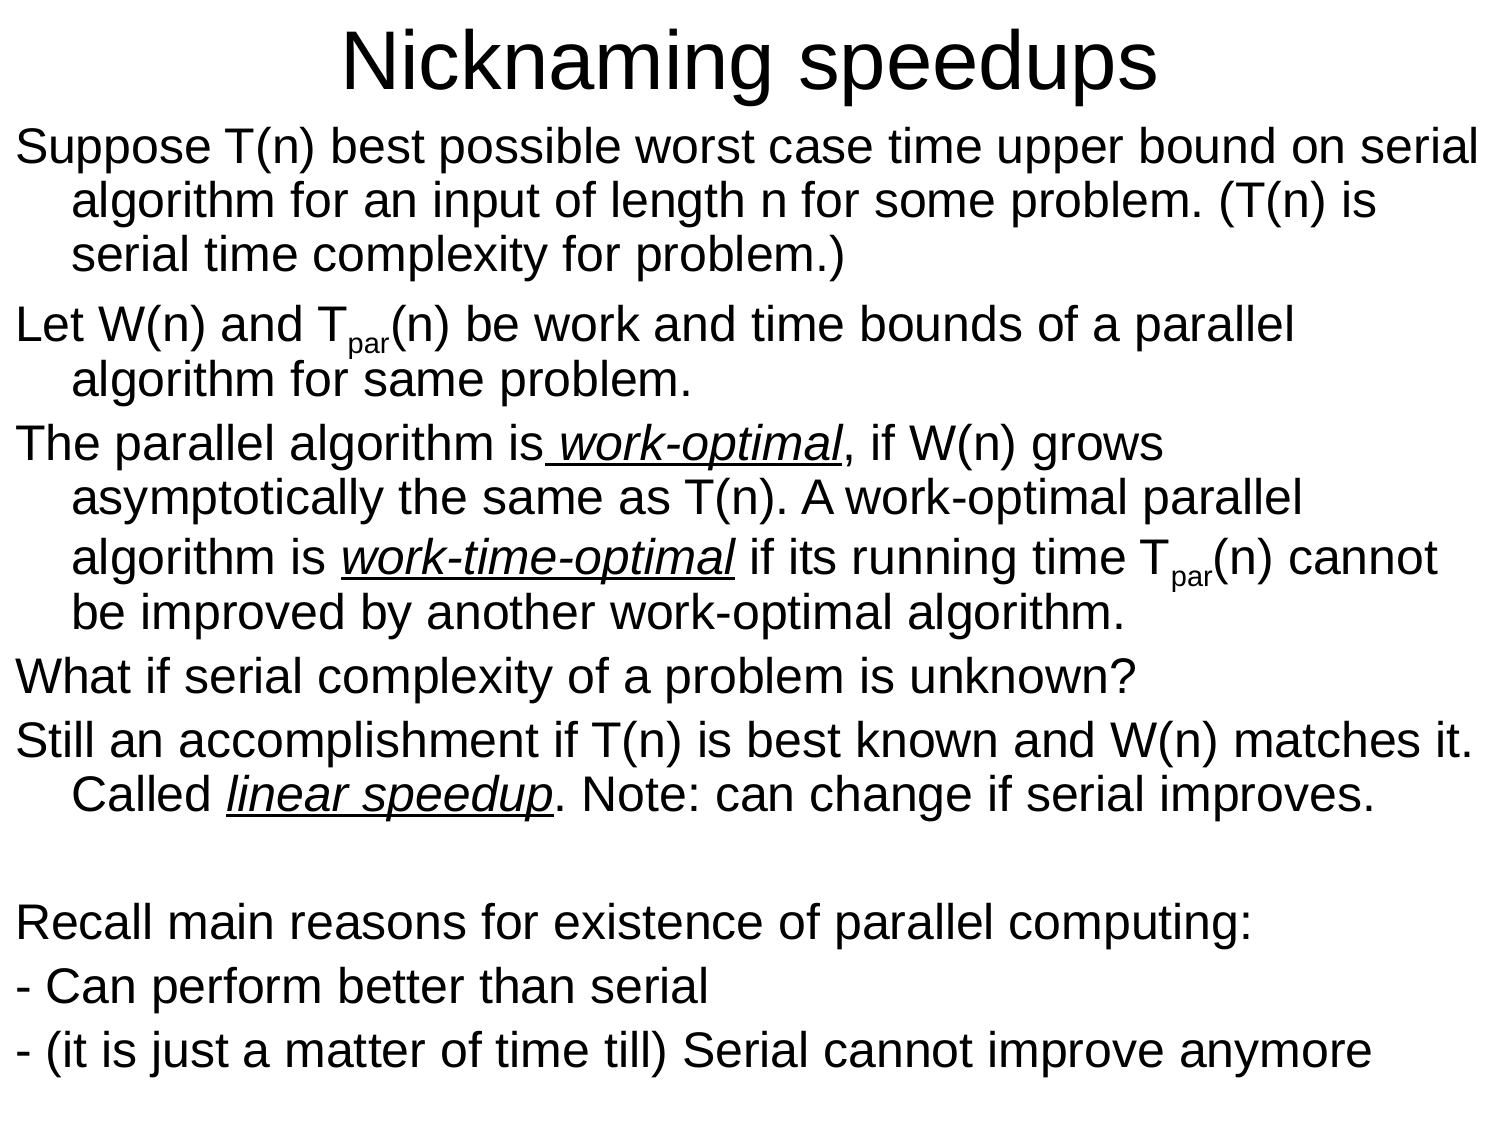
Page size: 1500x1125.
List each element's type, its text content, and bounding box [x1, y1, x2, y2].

title Nicknaming speedups [74, 0, 1426, 112]
list Suppose T(n) best possible worst case time upper bound on serial algorithm for an input of length n for some problem. (T(n) is serial time complexity for problem.) Let W(n) and Tpar(n) be work and time bounds of a parallel algorithm for same problem. The parallel algorithm is work-optimal, if W(n) grows asymptotically the same as T(n). A work-optimal parallel algorithm is work-time-optimal if its running time Tpar(n) cannot be improved by another work-optimal algorithm. What if serial complexity of a problem is unknown? Still an accomplishment if T(n) is best known and W(n) matches it. Called linear speedup. Note: can change if serial improves. Recall main reasons for existence of parallel computing: - Can perform better than serial - (it is just a matter of time till) Serial cannot improve anymore [0, 112, 1500, 1125]
